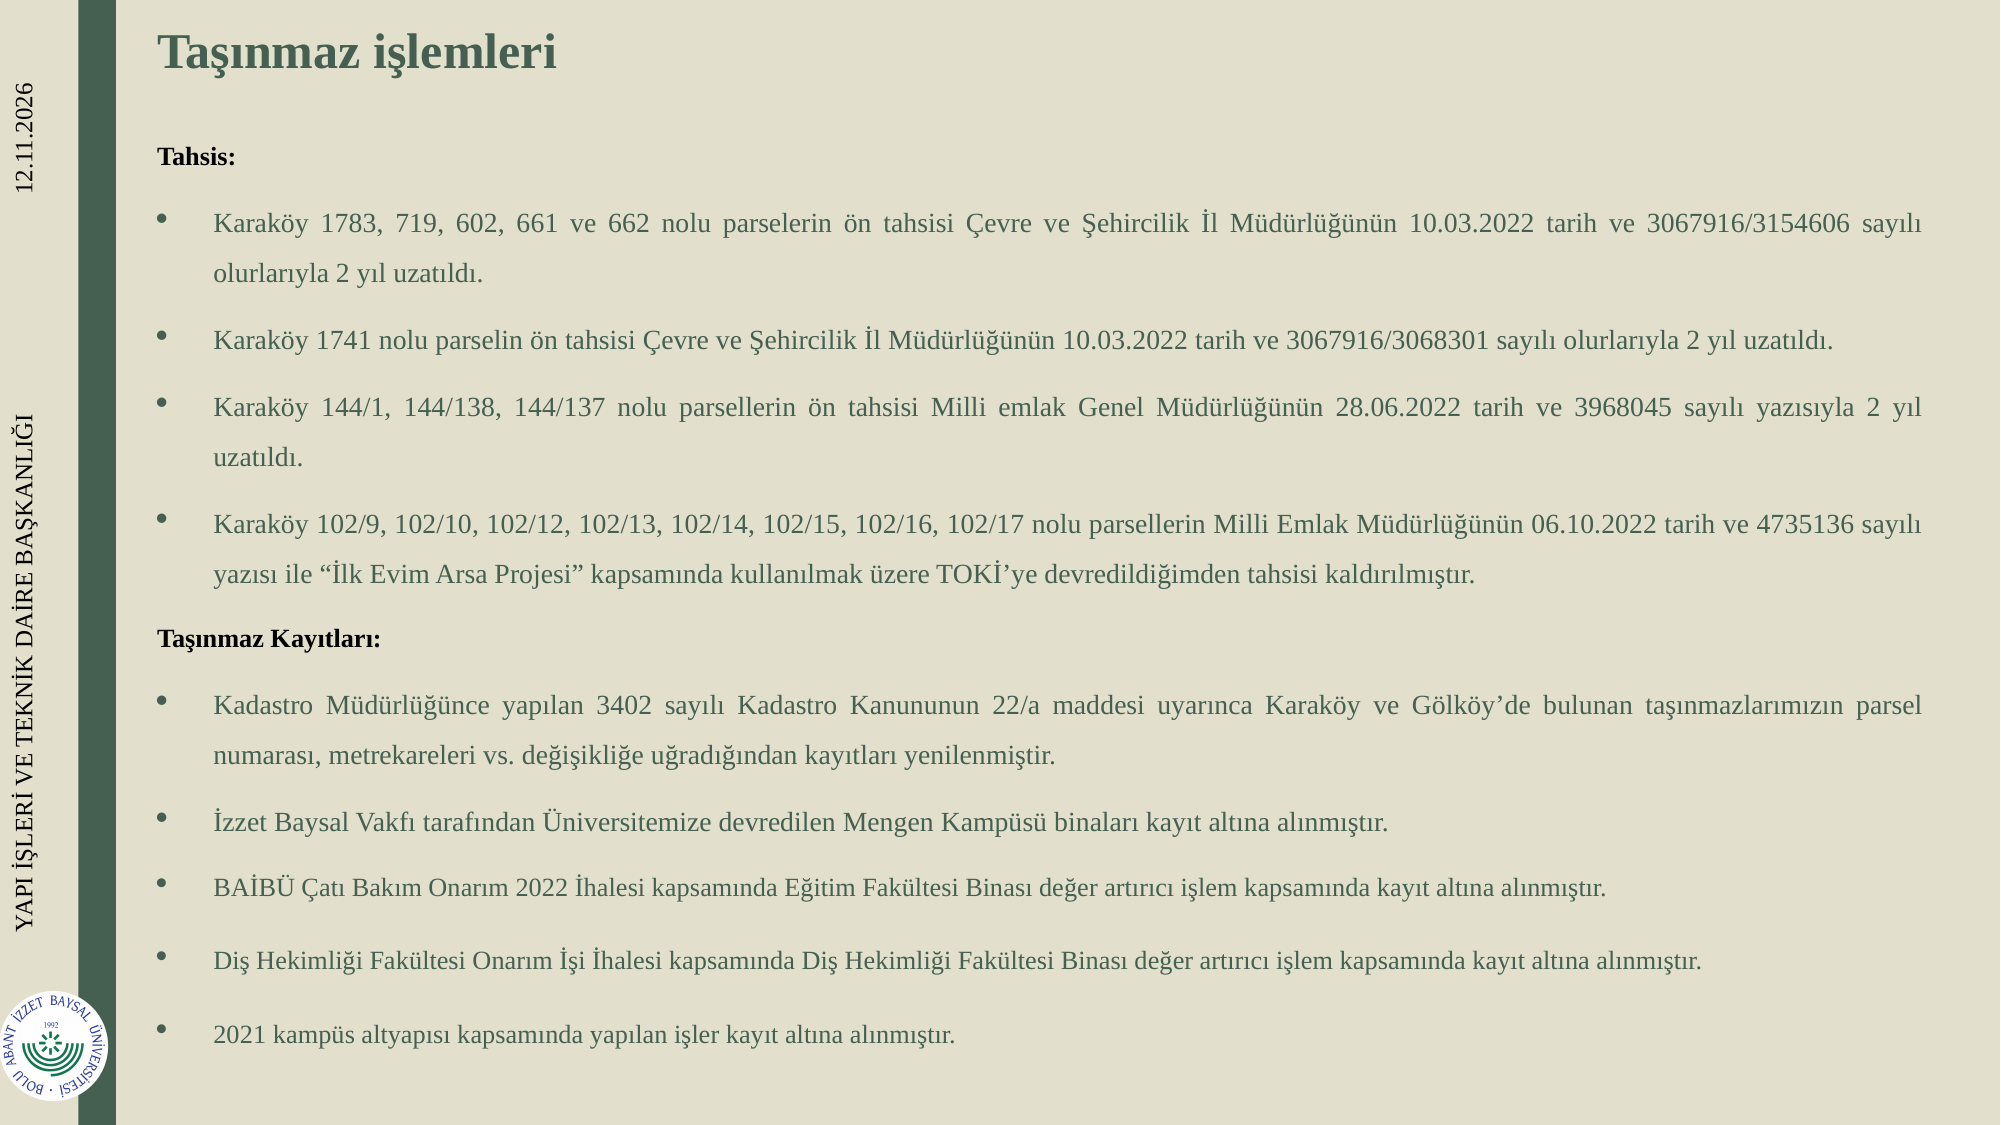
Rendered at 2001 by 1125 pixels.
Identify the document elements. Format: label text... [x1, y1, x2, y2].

title Taşınmaz işlemleri [142, 18, 1718, 116]
picture [0, 985, 114, 1107]
list Tahsis: Karaköy 1783, 719, 602, 661 ve 662 nolu parselerin ön tahsisi Çevre ve Şehircilik İl Müdürlüğünün 10.03.2022 tarih ve 3067916/3154606 sayılı olurlarıyla 2 yıl uzatıldı. Karaköy 1741 nolu parselin ön tahsisi Çevre ve Şehircilik İl Müdürlüğünün 10.03.2022 tarih ve 3067916/3068301 sayılı olurlarıyla 2 yıl uzatıldı. Karaköy 144/1, 144/138, 144/137 nolu parsellerin ön tahsisi Milli emlak Genel Müdürlüğünün 28.06.2022 tarih ve 3968045 sayılı yazısıyla 2 yıl uzatıldı. Karaköy 102/9, 102/10, 102/12, 102/13, 102/14, 102/15, 102/16, 102/17 nolu parsellerin Milli Emlak Müdürlüğünün 06.10.2022 tarih ve 4735136 sayılı yazısı ile “İlk Evim Arsa Projesi” kapsamında kullanılmak üzere TOKİ’ye devredildiğimden tahsisi kaldırılmıştır. Taşınmaz Kayıtları: Kadastro Müdürlüğünce yapılan 3402 sayılı Kadastro Kanununun 22/a maddesi uyarınca Karaköy ve Gölköy’de bulunan taşınmazlarımızın parsel numarası, metrekareleri vs. değişikliğe uğradığından kayıtları yenilenmiştir. İzzet Baysal Vakfı tarafından Üniversitemize devredilen Mengen Kampüsü binaları kayıt altına alınmıştır. BAİBÜ Çatı Bakım Onarım 2022 İhalesi kapsamında Eğitim Fakültesi Binası değer artırıcı işlem kapsamında kayıt altına alınmıştır. Diş Hekimliği Fakültesi Onarım İşi İhalesi kapsamında Diş Hekimliği Fakültesi Binası değer artırıcı işlem kapsamında kayıt altına alınmıştır. 2021 kampüs altyapısı kapsamında yapılan işler kayıt altına alınmıştır. [142, 116, 1941, 1059]
